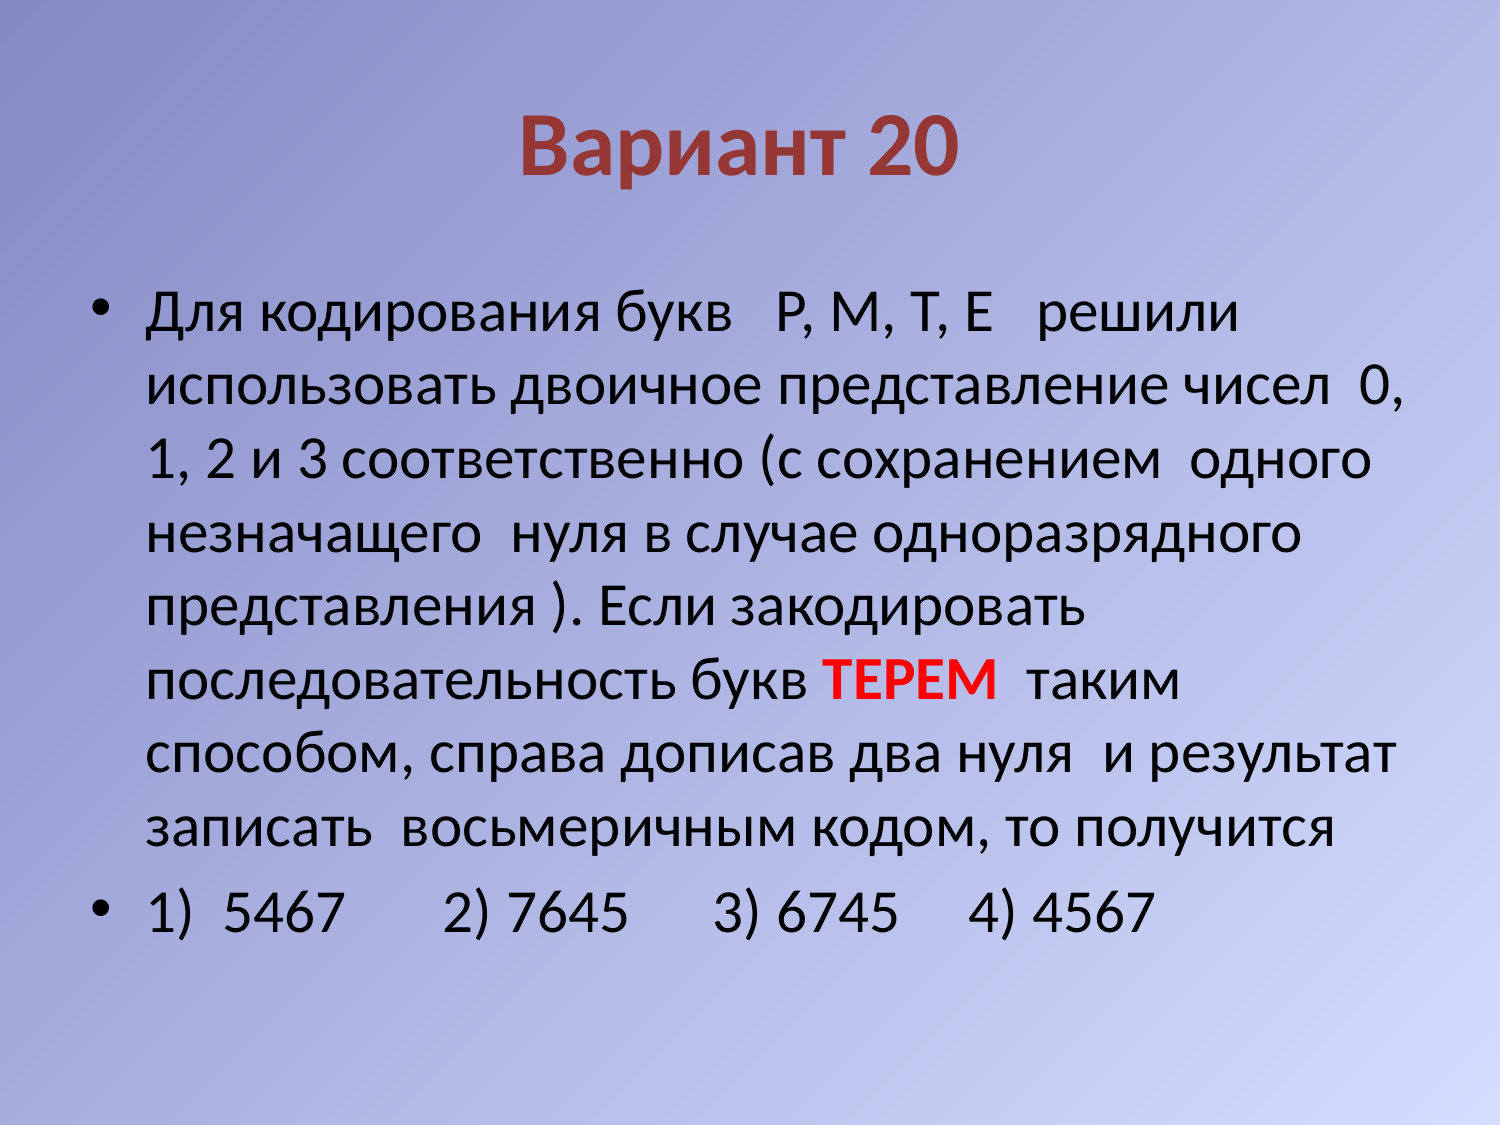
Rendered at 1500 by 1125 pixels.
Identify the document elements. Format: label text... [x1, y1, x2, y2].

list Для кодирования букв Р, М, Т, Е решили использовать двоичное представление чисел 0, 1, 2 и 3 соответственно (с сохранением одного незначащего нуля в случае одноразрядного представления ). Если закодировать последовательность букв ТЕРЕМ таким способом, справа дописав два нуля и результат записать восьмеричным кодом, то получится 1) 5467 2) 7645 3) 6745 4) 4567 [75, 262, 1425, 1005]
title Вариант 20 [75, 45, 1425, 233]
